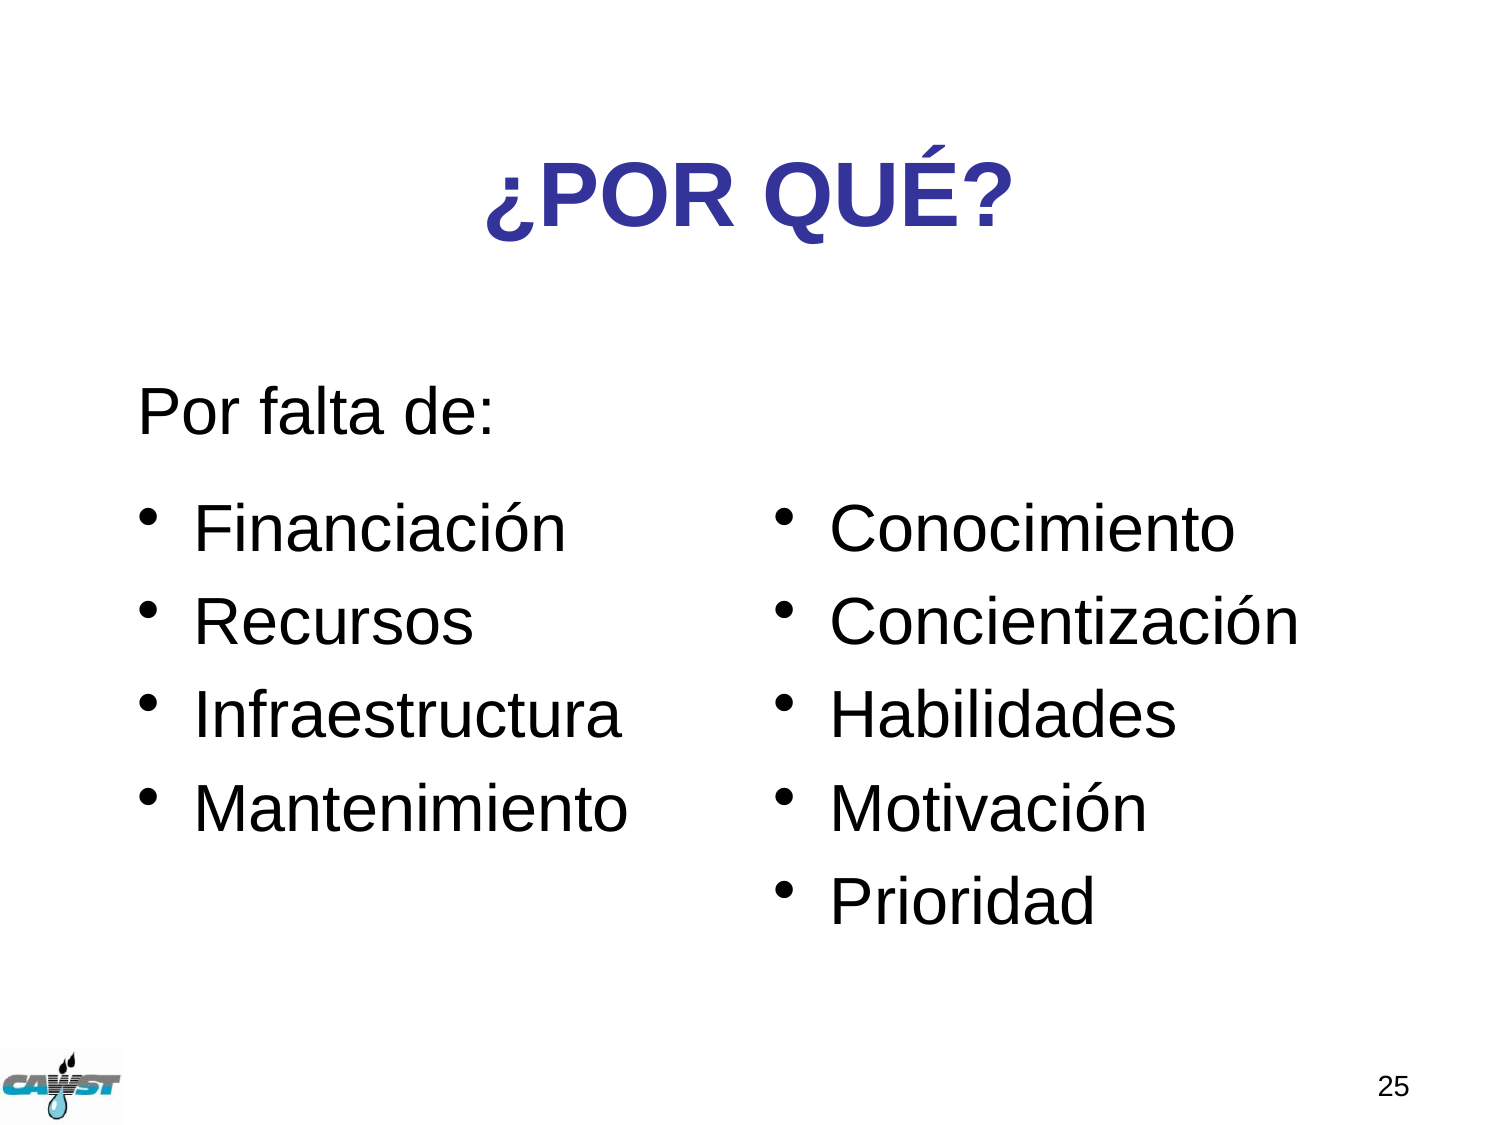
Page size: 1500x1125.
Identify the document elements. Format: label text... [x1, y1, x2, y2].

title ¿POR QUÉ? [75, 95, 1425, 284]
slide_number 25 [1355, 1059, 1426, 1103]
list Por falta de: Financiación Recursos Infraestructura Mantenimiento Conocimiento Concientización Habilidades Motivación Prioridad [122, 360, 1425, 988]
picture [0, 1048, 123, 1125]
